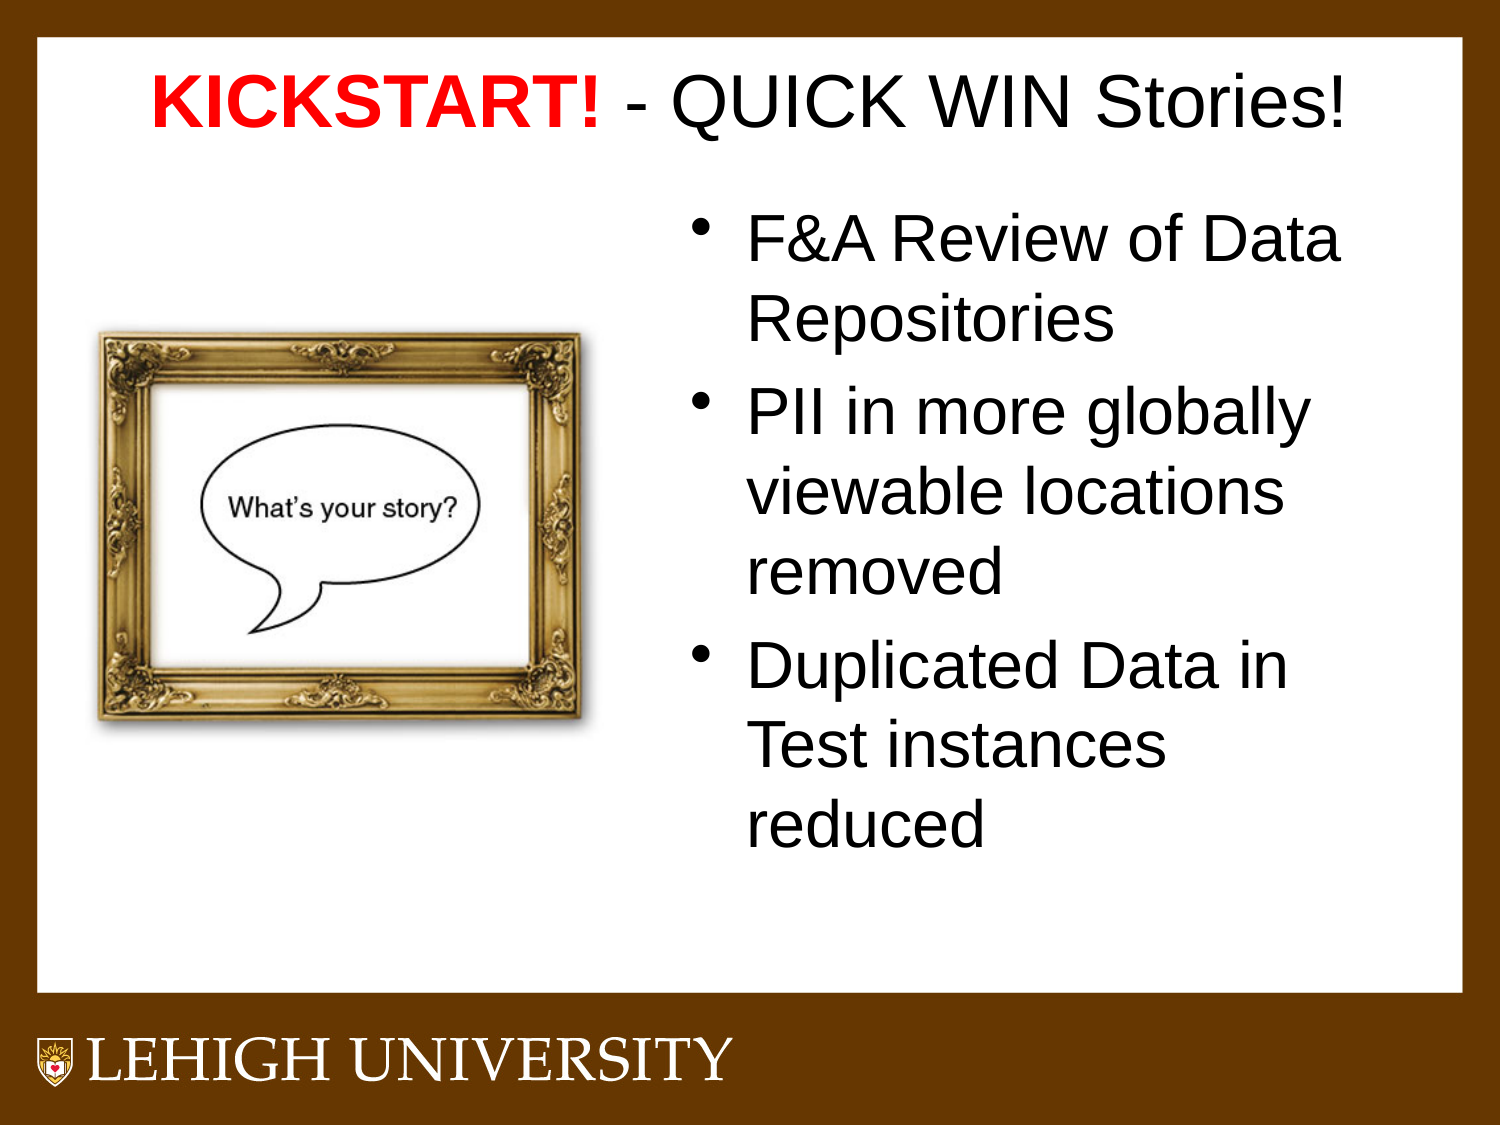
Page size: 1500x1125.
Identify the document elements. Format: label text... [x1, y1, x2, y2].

title KICKSTART! - QUICK WIN Stories! [75, 45, 1425, 173]
list F&A Review of Data Repositories PII in more globally viewable locations removed Duplicated Data in Test instances reduced [675, 187, 1388, 930]
picture [0, 0, 1500, 1125]
